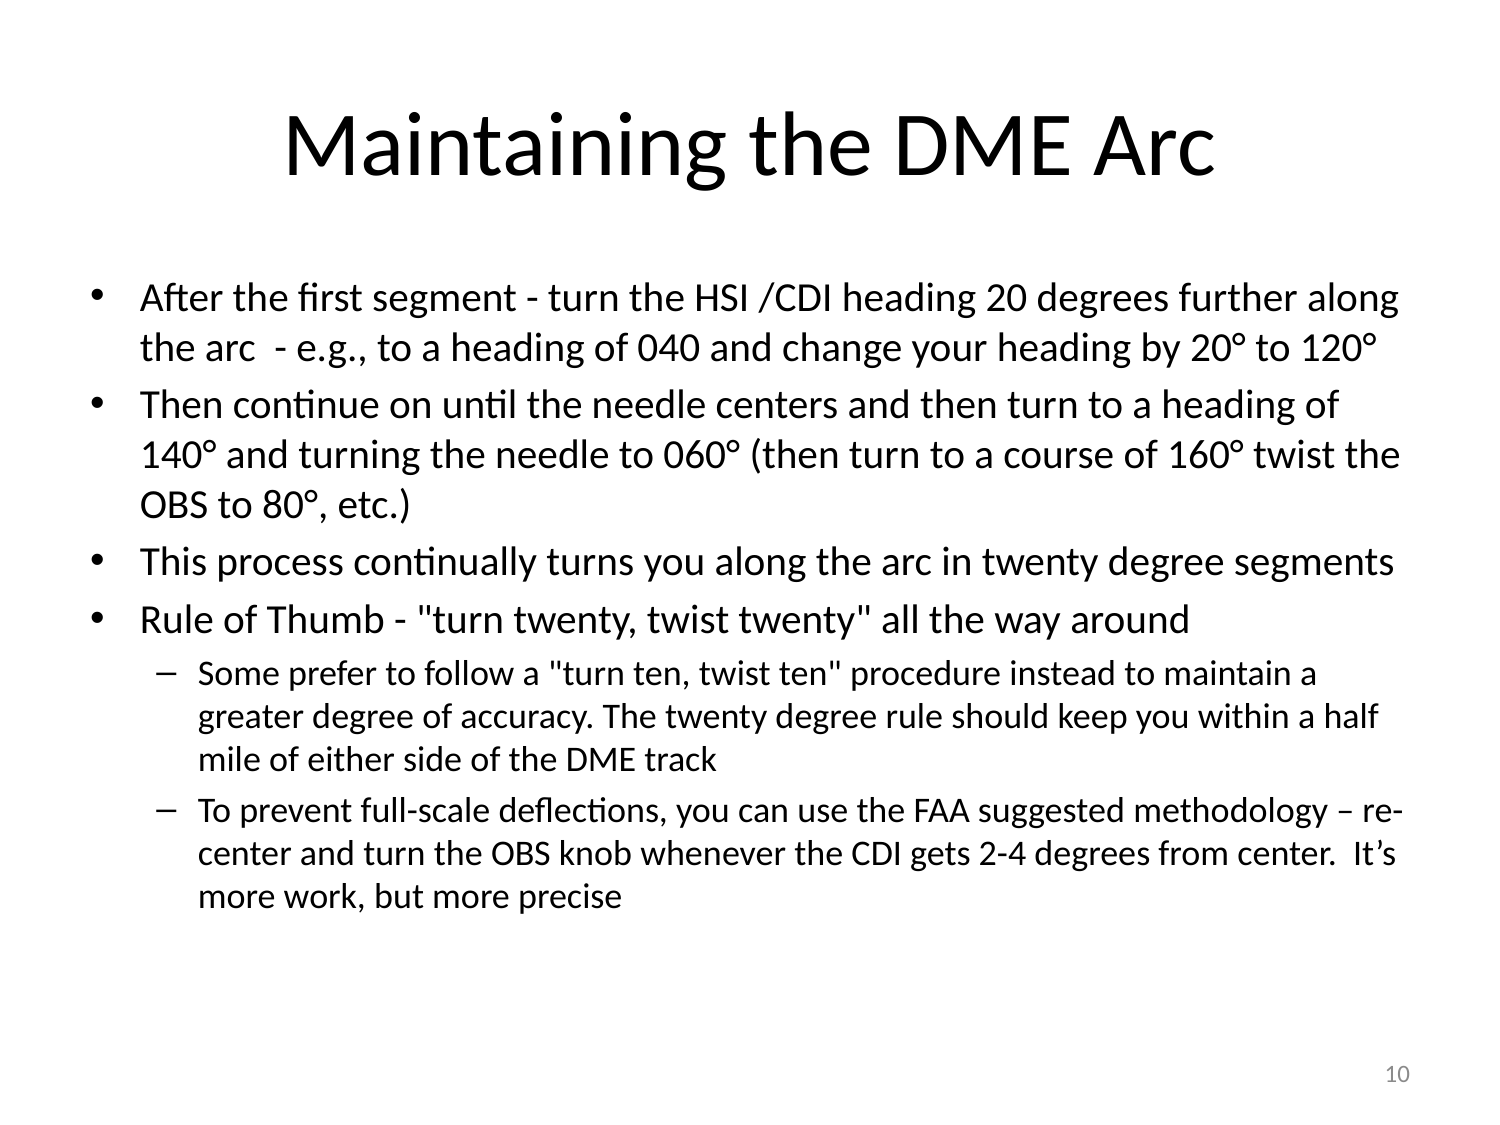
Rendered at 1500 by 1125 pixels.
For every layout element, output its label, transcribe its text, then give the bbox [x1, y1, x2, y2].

title Maintaining the DME Arc [75, 45, 1425, 233]
list After the first segment - turn the HSI /CDI heading 20 degrees further along the arc - e.g., to a heading of 040 and change your heading by 20° to 120° Then continue on until the needle centers and then turn to a heading of 140° and turning the needle to 060° (then turn to a course of 160° twist the OBS to 80°, etc.) This process continually turns you along the arc in twenty degree segments Rule of Thumb - "turn twenty, twist twenty" all the way around Some prefer to follow a "turn ten, twist ten" procedure instead to maintain a greater degree of accuracy. The twenty degree rule should keep you within a half mile of either side of the DME track To prevent full-scale deflections, you can use the FAA suggested methodology – re-center and turn the OBS knob whenever the CDI gets 2-4 degrees from center. It’s more work, but more precise [75, 262, 1425, 1005]
slide_number 10 [1074, 1042, 1425, 1103]
